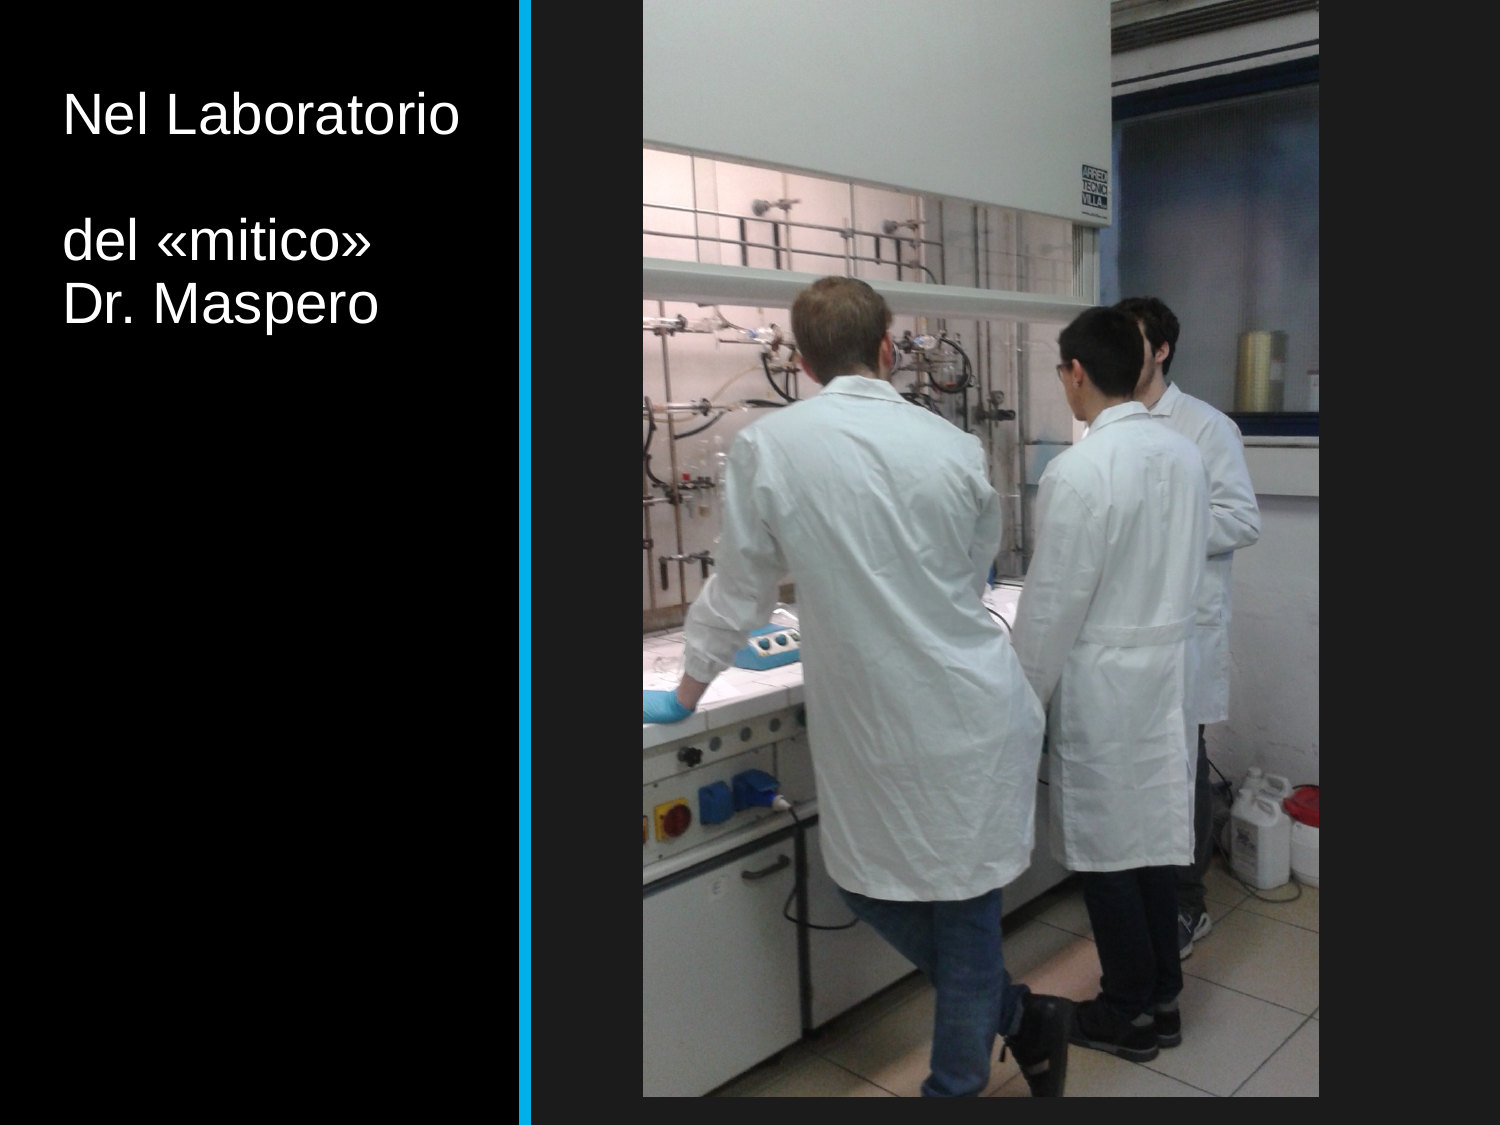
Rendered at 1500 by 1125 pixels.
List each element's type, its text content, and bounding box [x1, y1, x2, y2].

picture [643, 0, 1319, 1097]
title Nel Laboratorio del «mitico» Dr. Maspero [46, 76, 479, 340]
